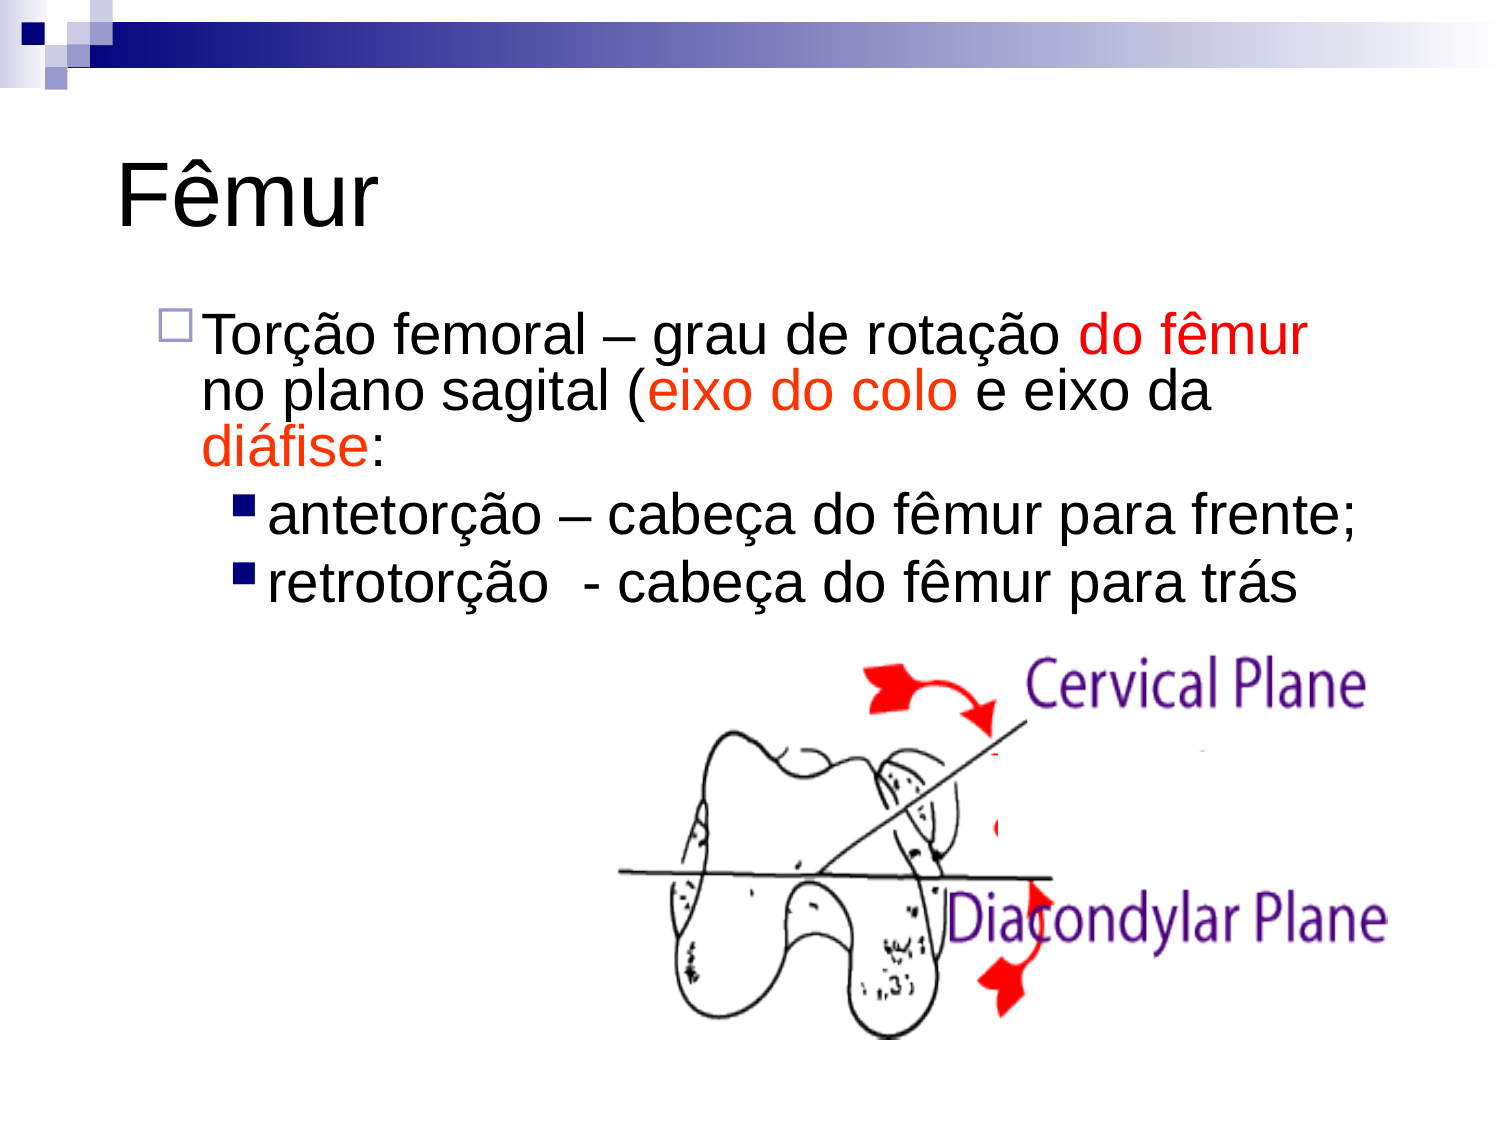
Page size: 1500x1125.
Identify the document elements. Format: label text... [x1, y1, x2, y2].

list Torção femoral – grau de rotação do fêmur no plano sagital (eixo do colo e eixo da diáfise: antetorção – cabeça do fêmur para frente; retrotorção - cabeça do fêmur para trás [64, 302, 1412, 1125]
picture [613, 644, 1389, 1040]
title Fêmur [74, 77, 1426, 303]
